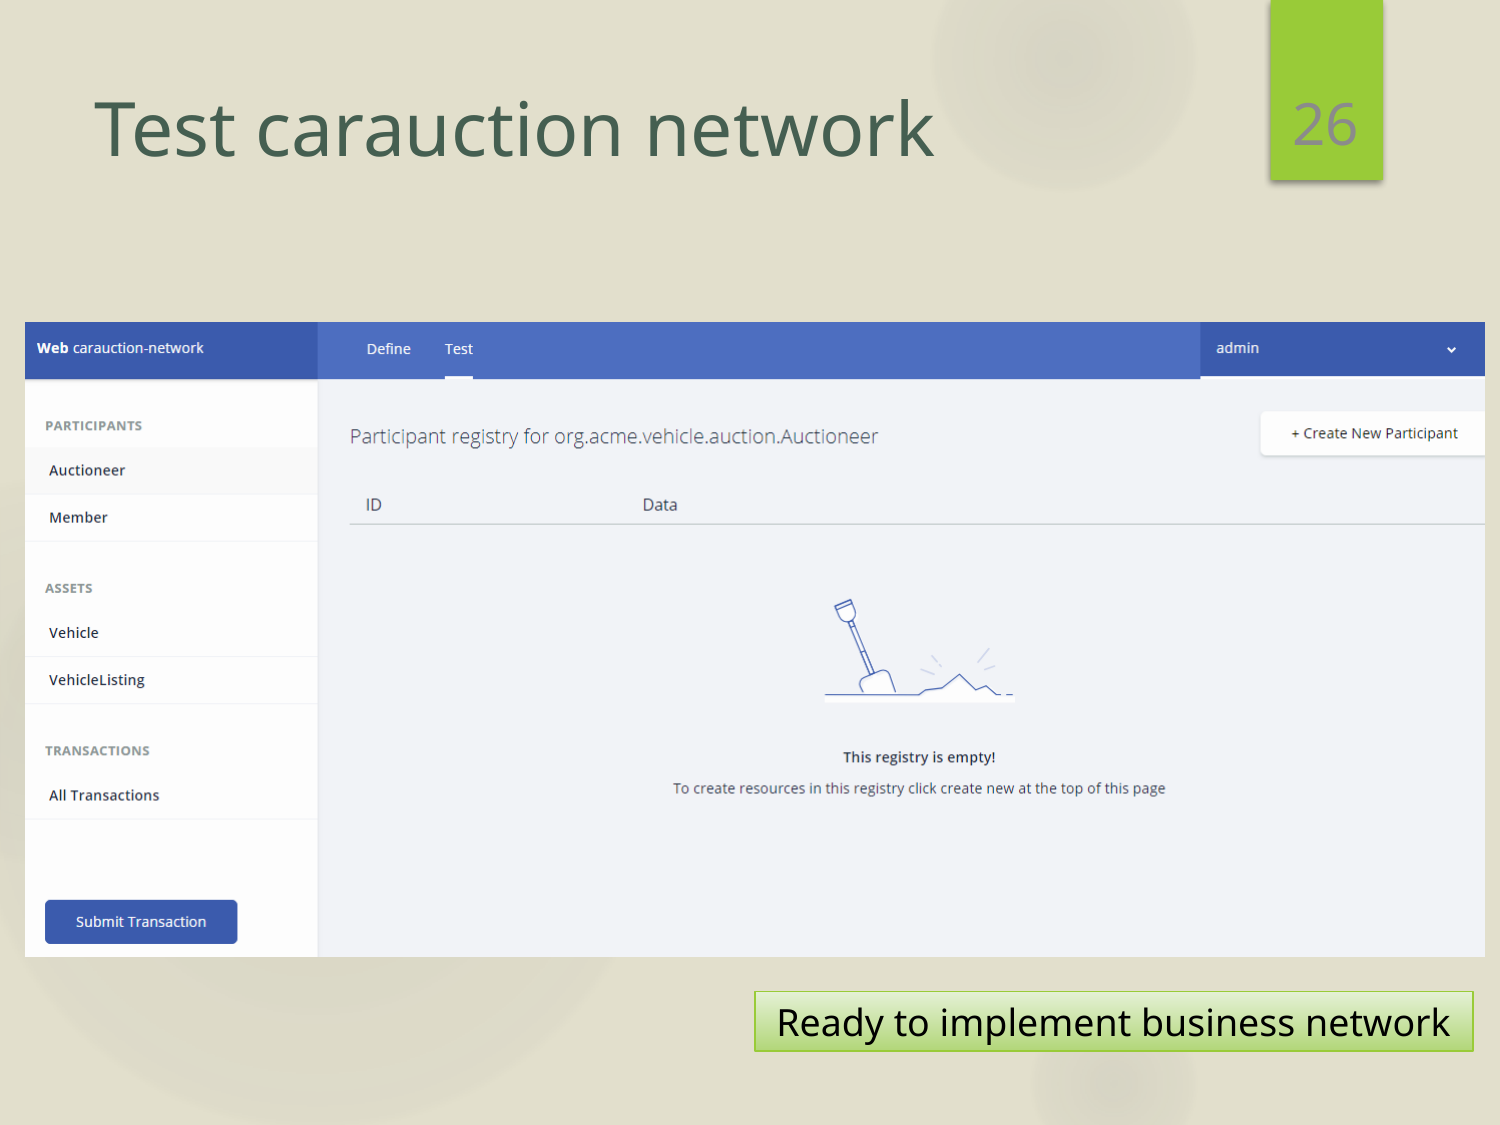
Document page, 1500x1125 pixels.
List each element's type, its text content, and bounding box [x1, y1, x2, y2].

picture [25, 322, 1486, 957]
slide_number 26 [1273, 48, 1378, 175]
title Test carauction network [79, 74, 1237, 188]
text_box Ready to implement business network [754, 991, 1474, 1052]
